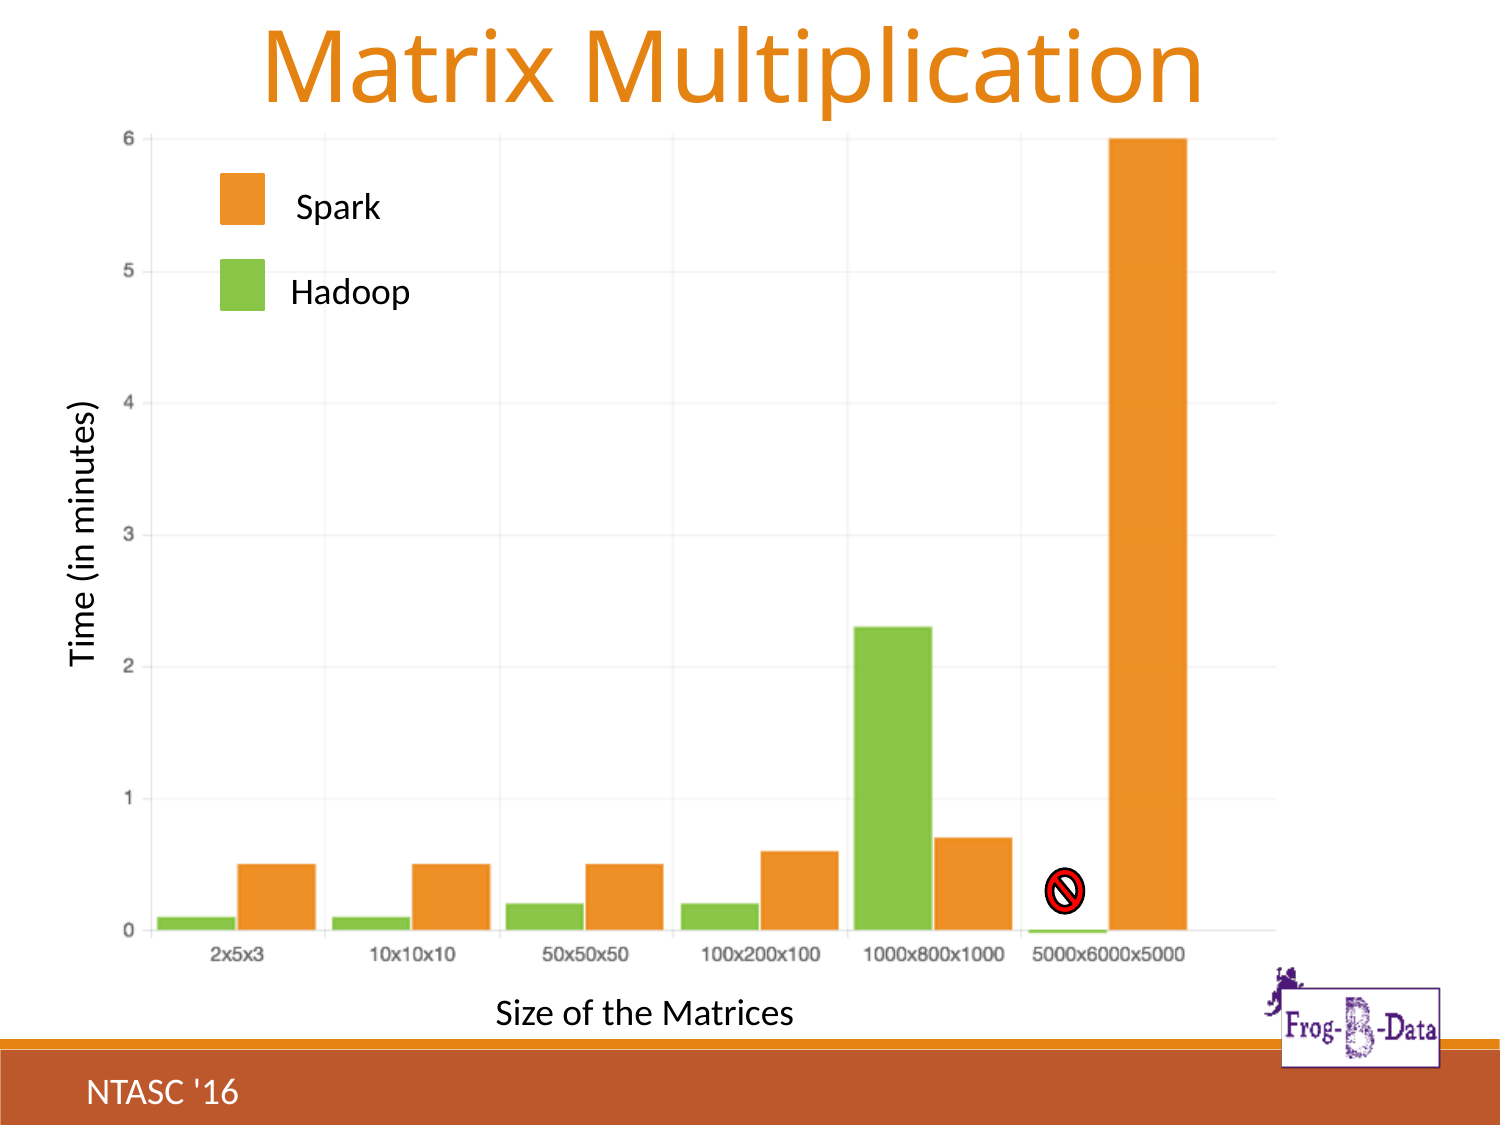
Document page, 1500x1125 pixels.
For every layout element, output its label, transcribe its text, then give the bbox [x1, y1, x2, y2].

footer NTASC '16 [71, 1058, 519, 1121]
text_box Matrix Multiplication [134, 13, 1332, 98]
picture [117, 121, 1443, 1071]
text_box Time (in minutes) [49, 272, 109, 682]
text_box Size of the Matrices [480, 997, 864, 1041]
